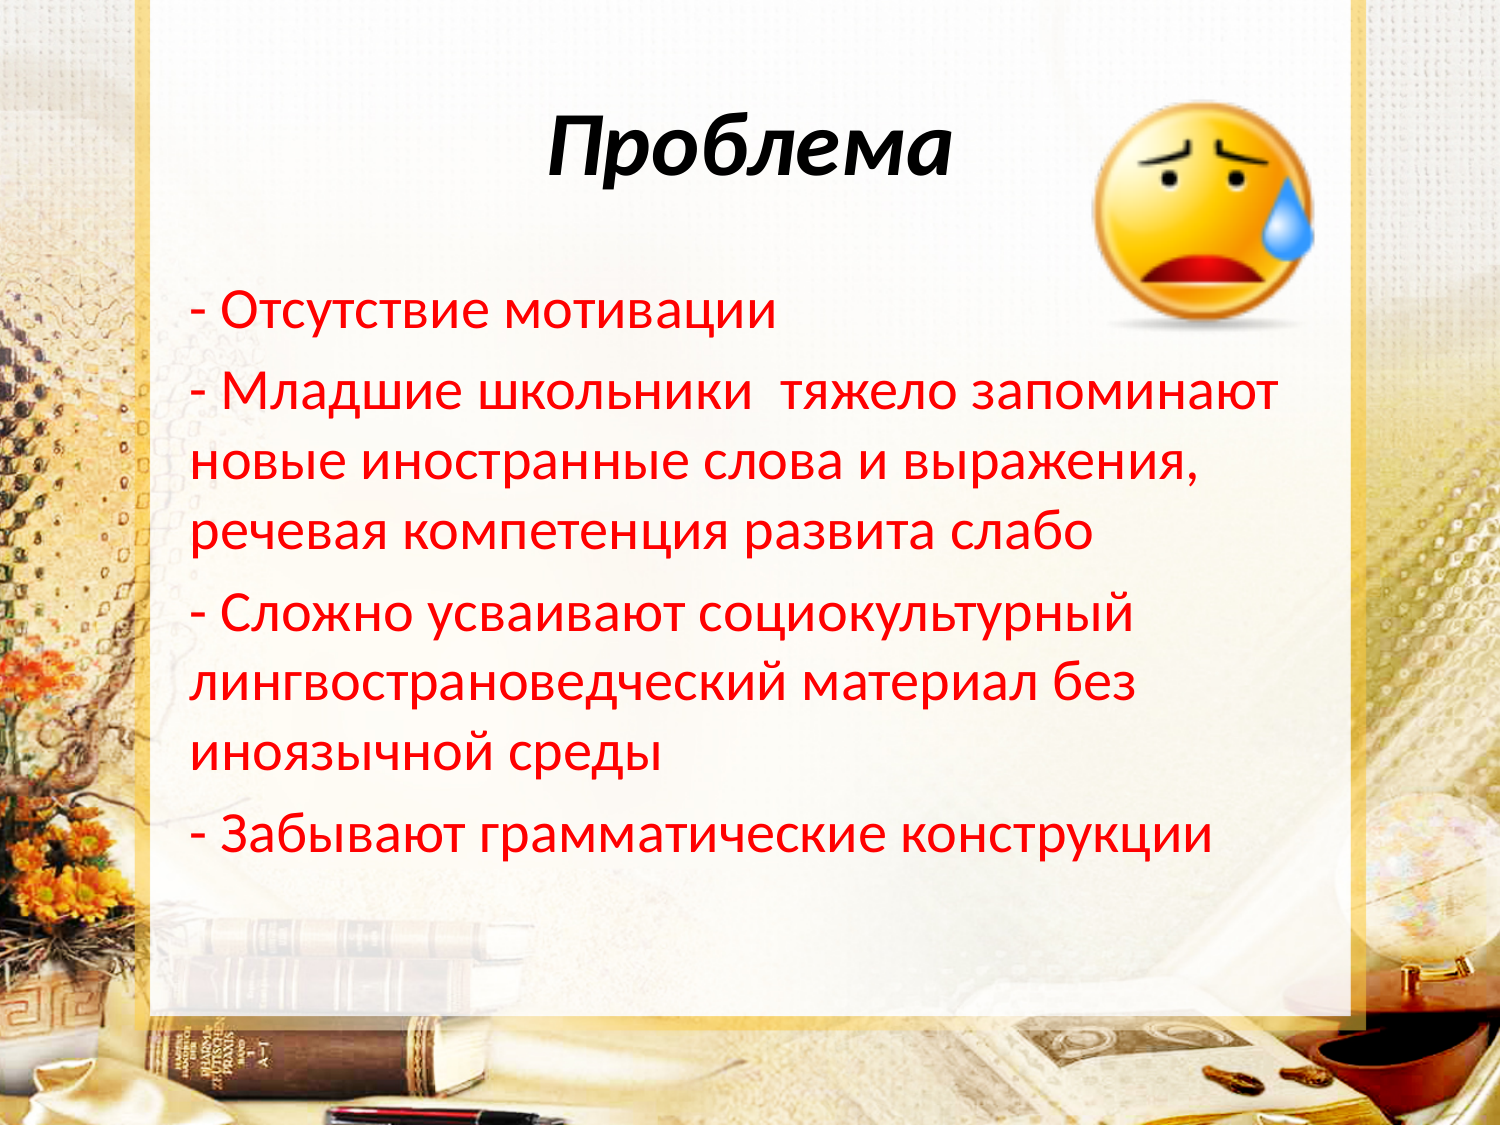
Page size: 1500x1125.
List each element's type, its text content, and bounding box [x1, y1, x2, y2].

list - Отсутствие мотивации - Младшие школьники тяжело запоминают новые иностранные слова и выражения, речевая компетенция развита слабо - Сложно усваивают социокультурный лингвострановедческий материал без иноязычной среды - Забывают грамматические конструкции [174, 262, 1300, 1005]
picture [0, 0, 1500, 1125]
title Проблема [75, 45, 1425, 233]
